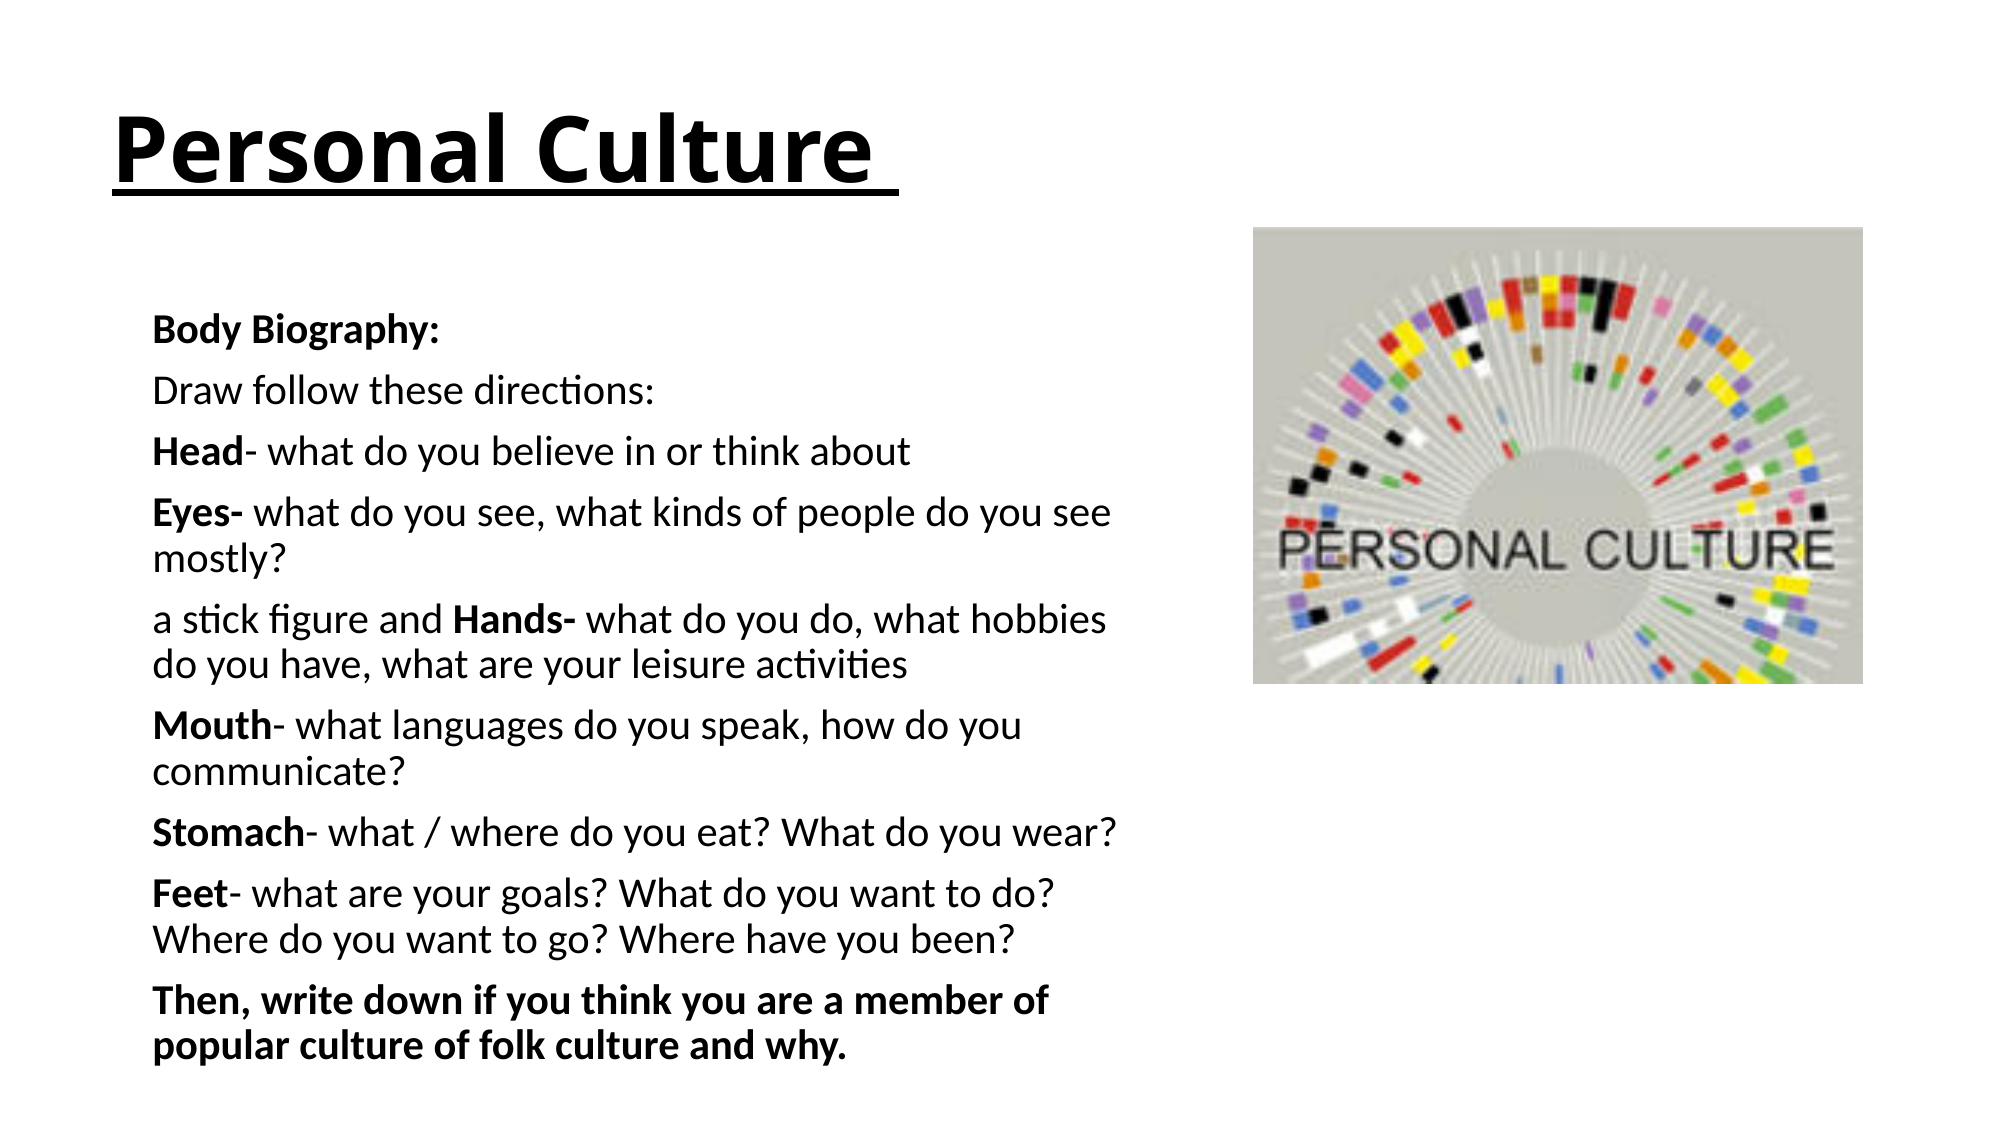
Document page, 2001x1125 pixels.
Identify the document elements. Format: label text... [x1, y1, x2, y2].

list Body Biography: Draw follow these directions: Head- what do you believe in or think about Eyes- what do you see, what kinds of people do you see mostly? a stick figure and Hands- what do you do, what hobbies do you have, what are your leisure activities Mouth- what languages do you speak, how do you communicate? Stomach- what / where do you eat? What do you wear? Feet- what are your goals? What do you want to do? Where do you want to go? Where have you been? Then, write down if you think you are a member of popular culture of folk culture and why. [137, 299, 1150, 1094]
picture [1253, 227, 1863, 685]
title Personal Culture [96, 43, 1822, 262]
